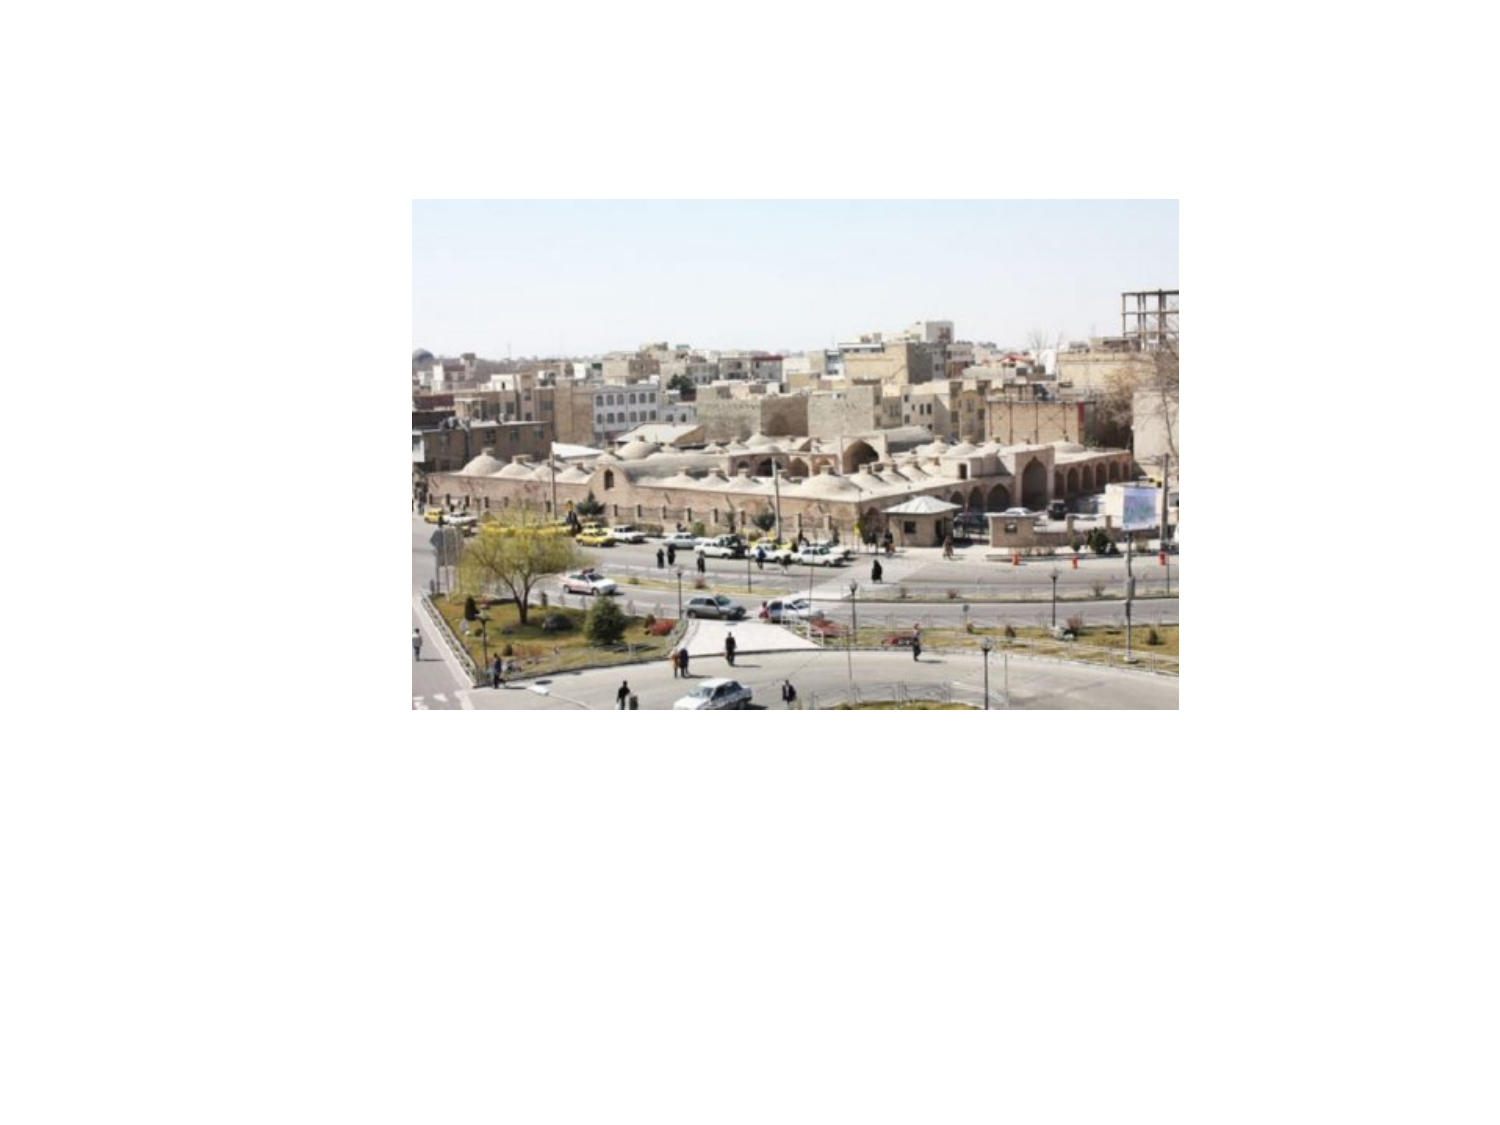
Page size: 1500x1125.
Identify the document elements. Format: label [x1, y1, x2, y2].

picture [412, 199, 1179, 710]
